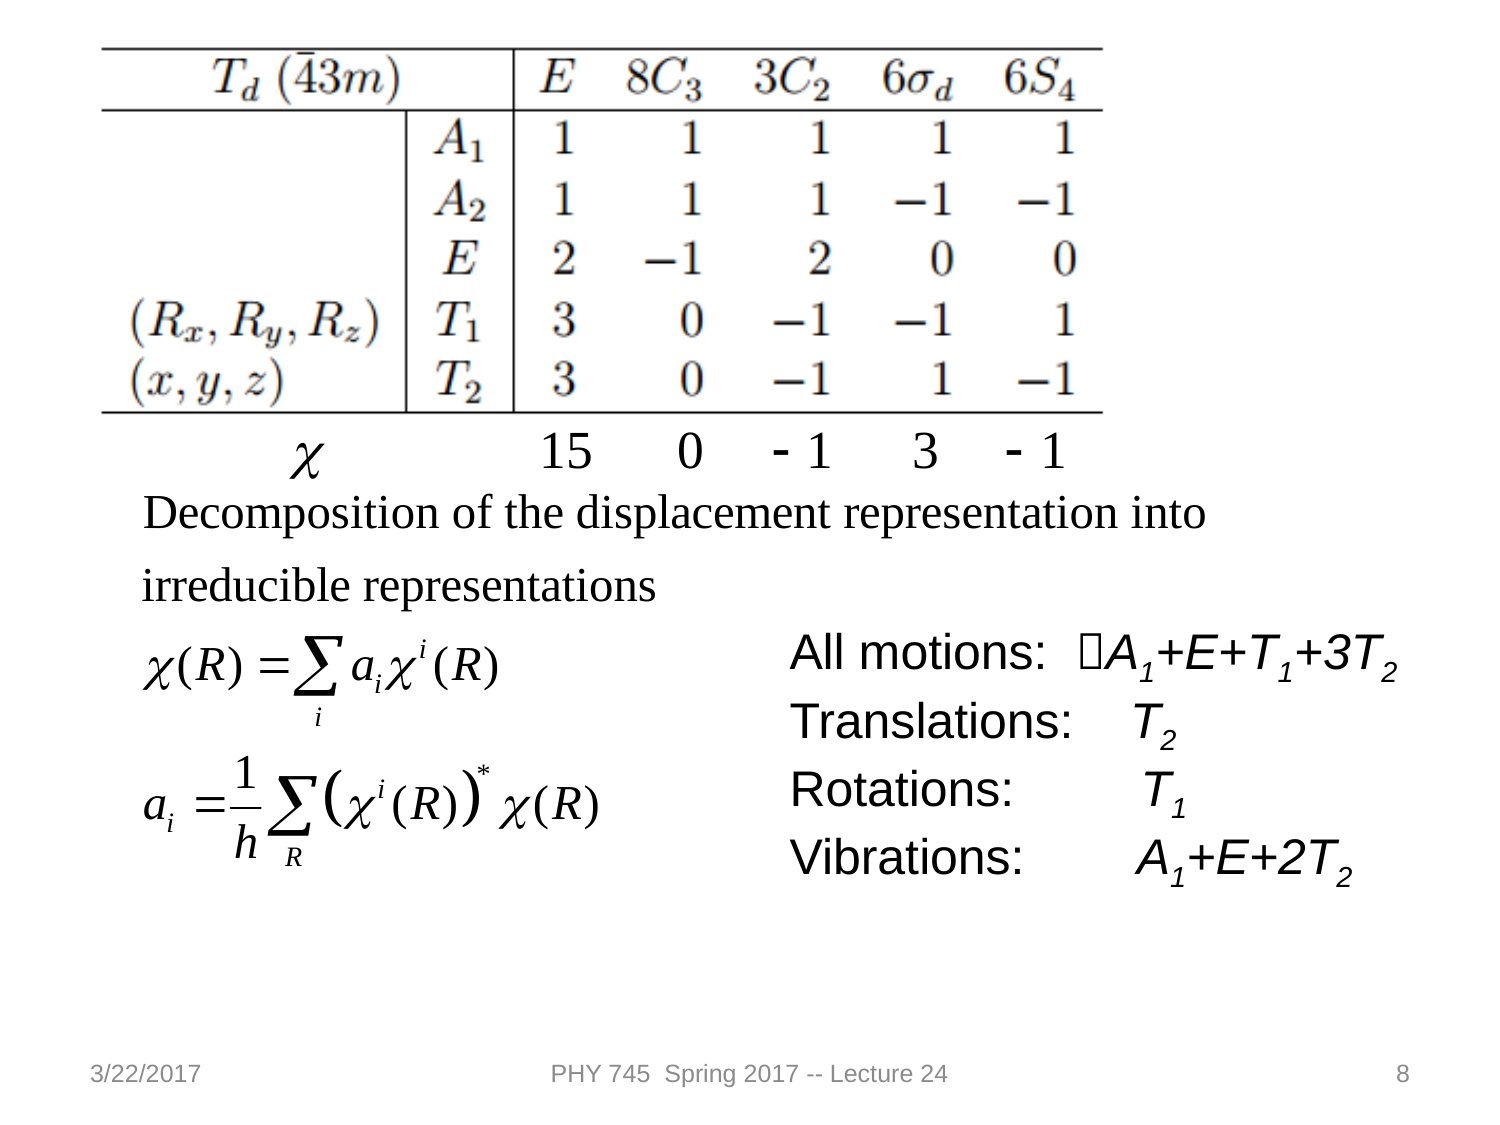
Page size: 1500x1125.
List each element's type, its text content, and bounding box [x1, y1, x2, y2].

picture [78, 40, 1176, 467]
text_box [138, 486, 1214, 874]
footer PHY 745 Spring 2017 -- Lecture 24 [512, 1042, 988, 1103]
text_box All motions: A1+E+T1+3T2 Translations: T2 Rotations: T1 Vibrations: A1+E+2T2 [774, 612, 1463, 901]
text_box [284, 423, 1068, 484]
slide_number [75, 1042, 425, 1103]
slide_number 8 [1074, 1042, 1425, 1103]
